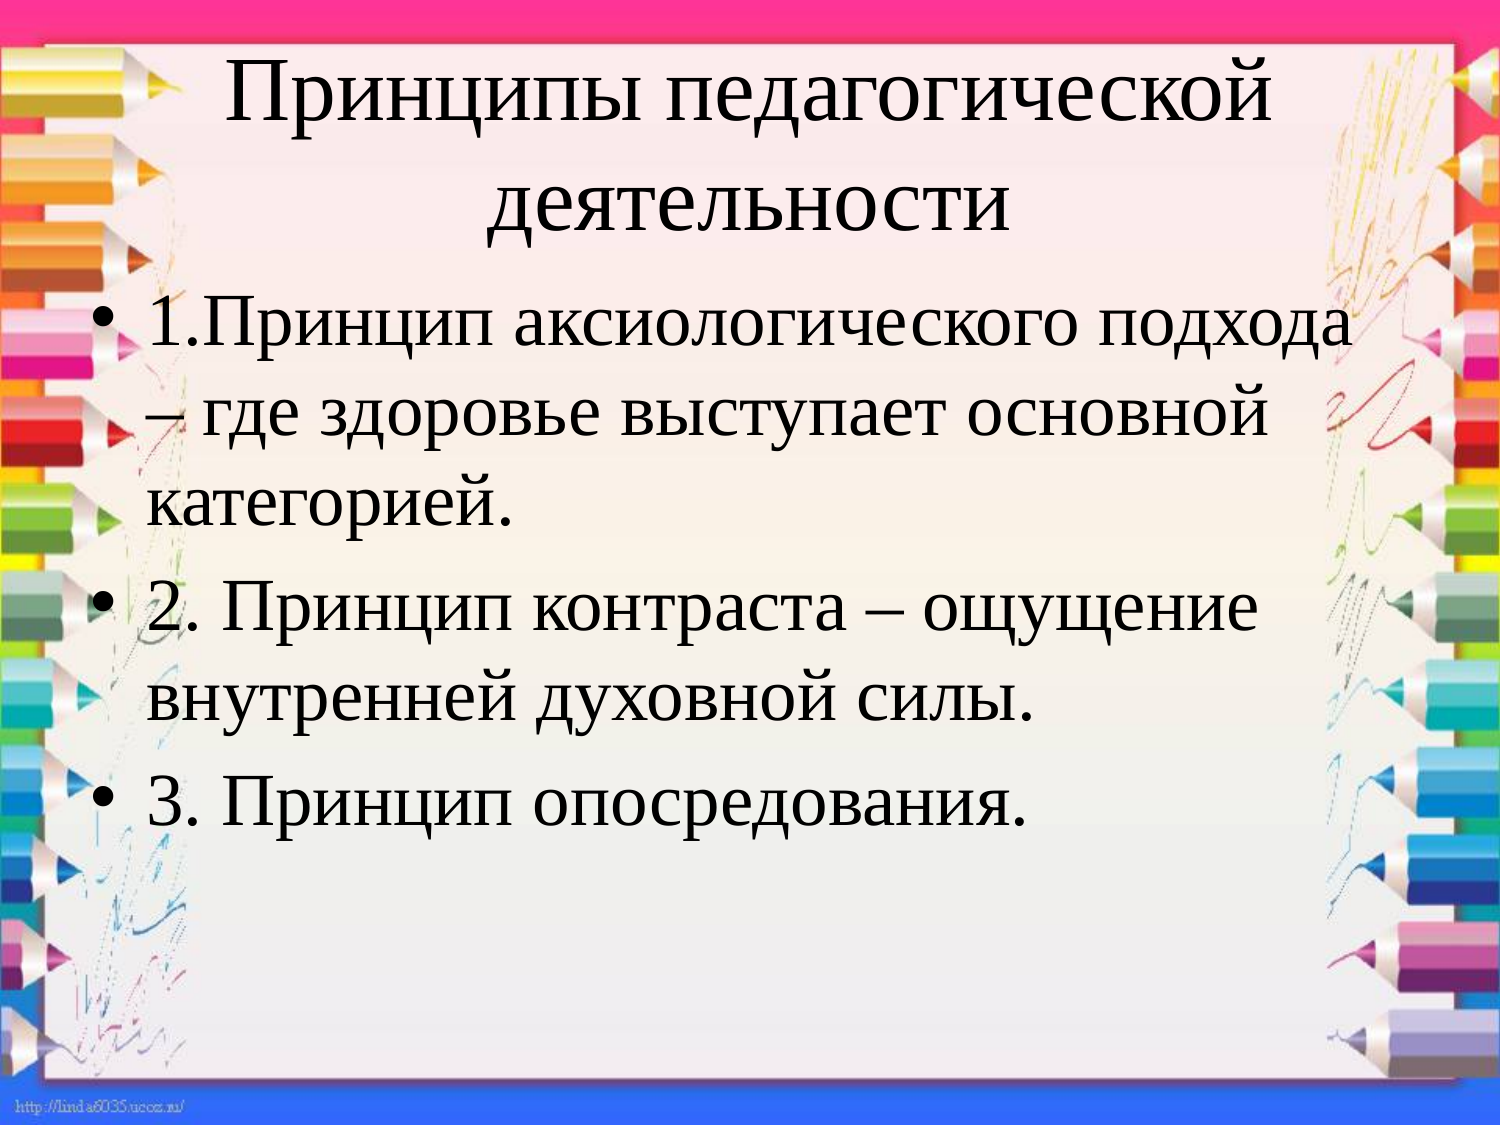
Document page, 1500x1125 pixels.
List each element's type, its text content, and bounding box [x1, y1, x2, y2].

picture [0, 0, 1500, 1125]
list 1.Принцип аксиологического подхода – где здоровье выступает основной категорией. 2. Принцип контраста – ощущение внутренней духовной силы. 3. Принцип опосредования. [75, 262, 1425, 1005]
title Принципы педагогической деятельности [75, 45, 1425, 233]
